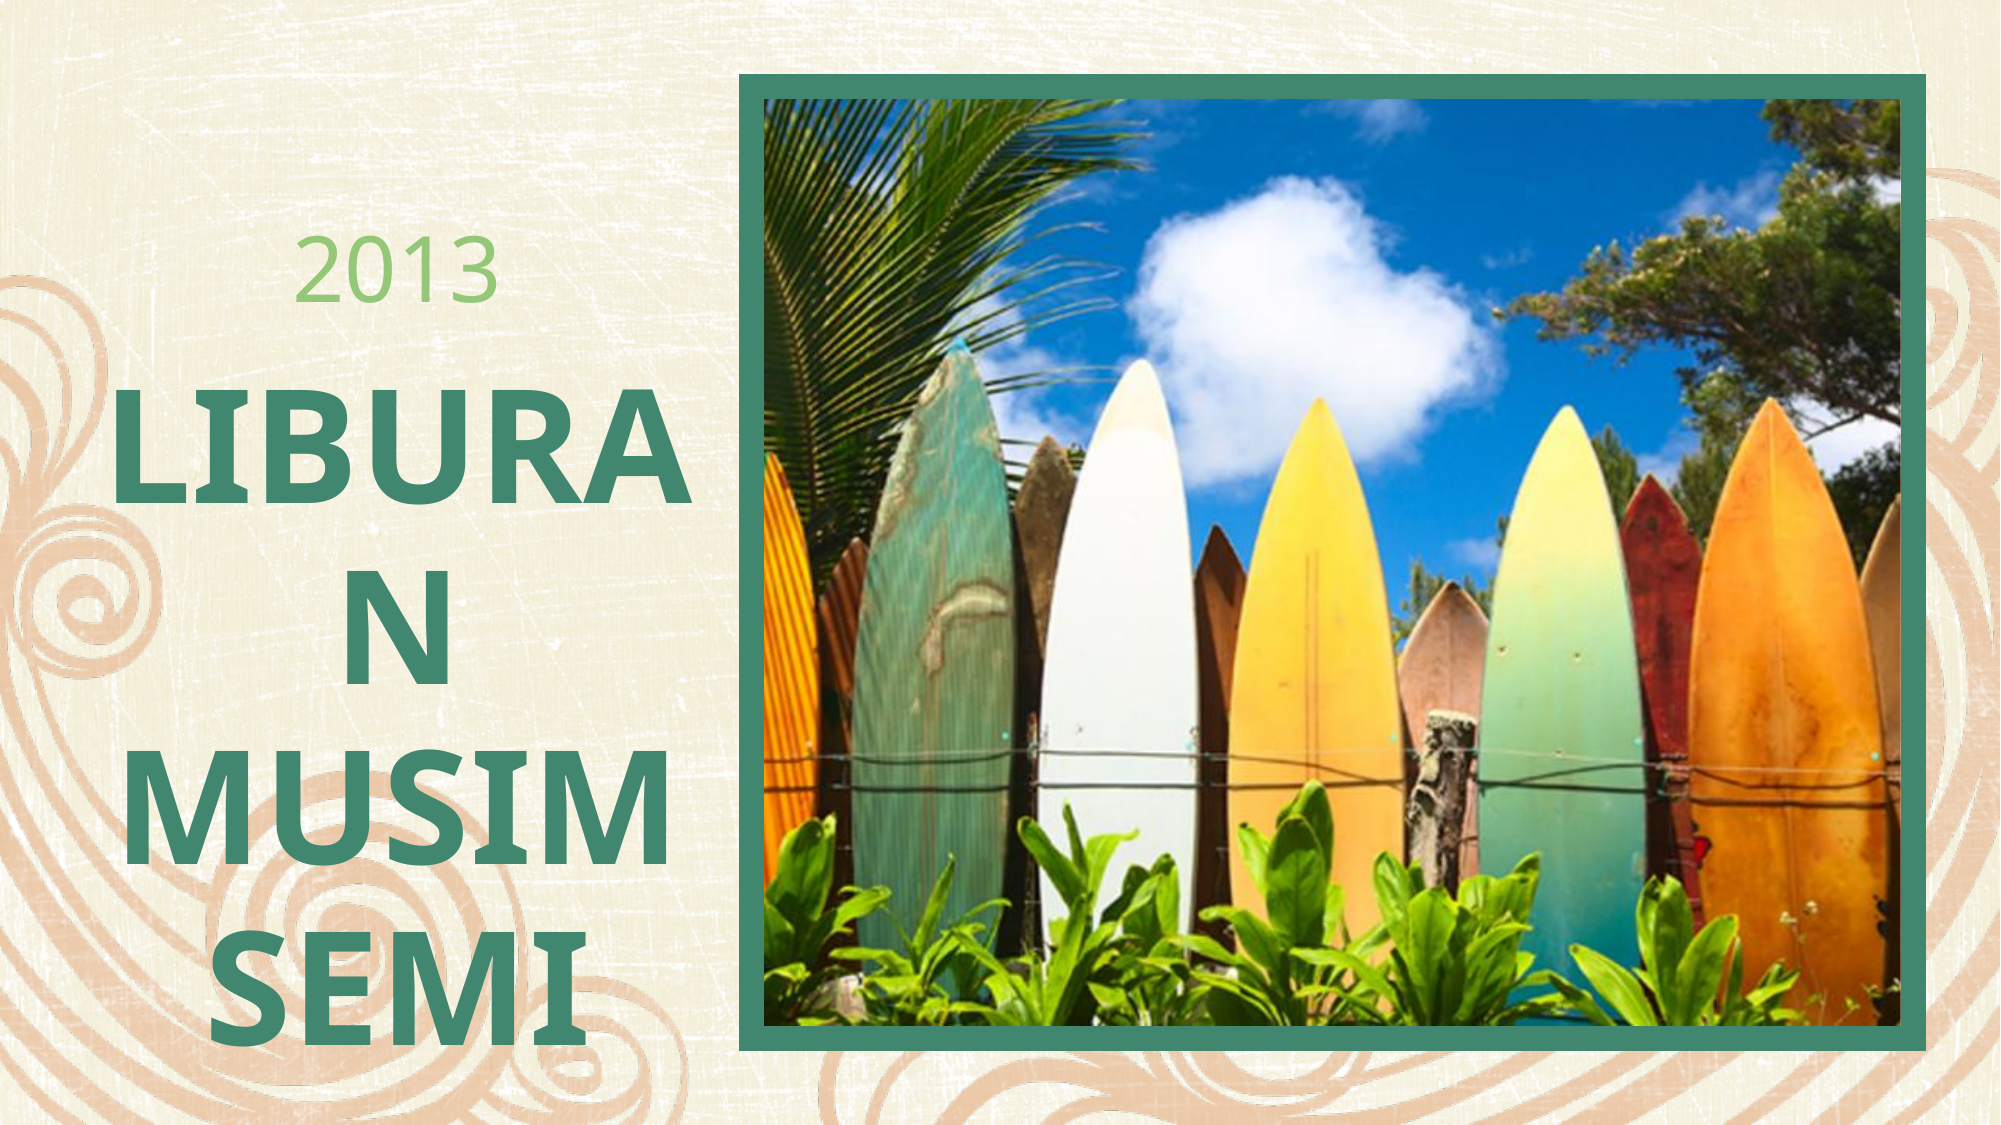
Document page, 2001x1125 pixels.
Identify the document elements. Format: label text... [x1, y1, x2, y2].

title Liburan musim semi [75, 359, 720, 1013]
picture [0, 0, 2001, 1125]
subtitle 2013 [75, 23, 720, 323]
